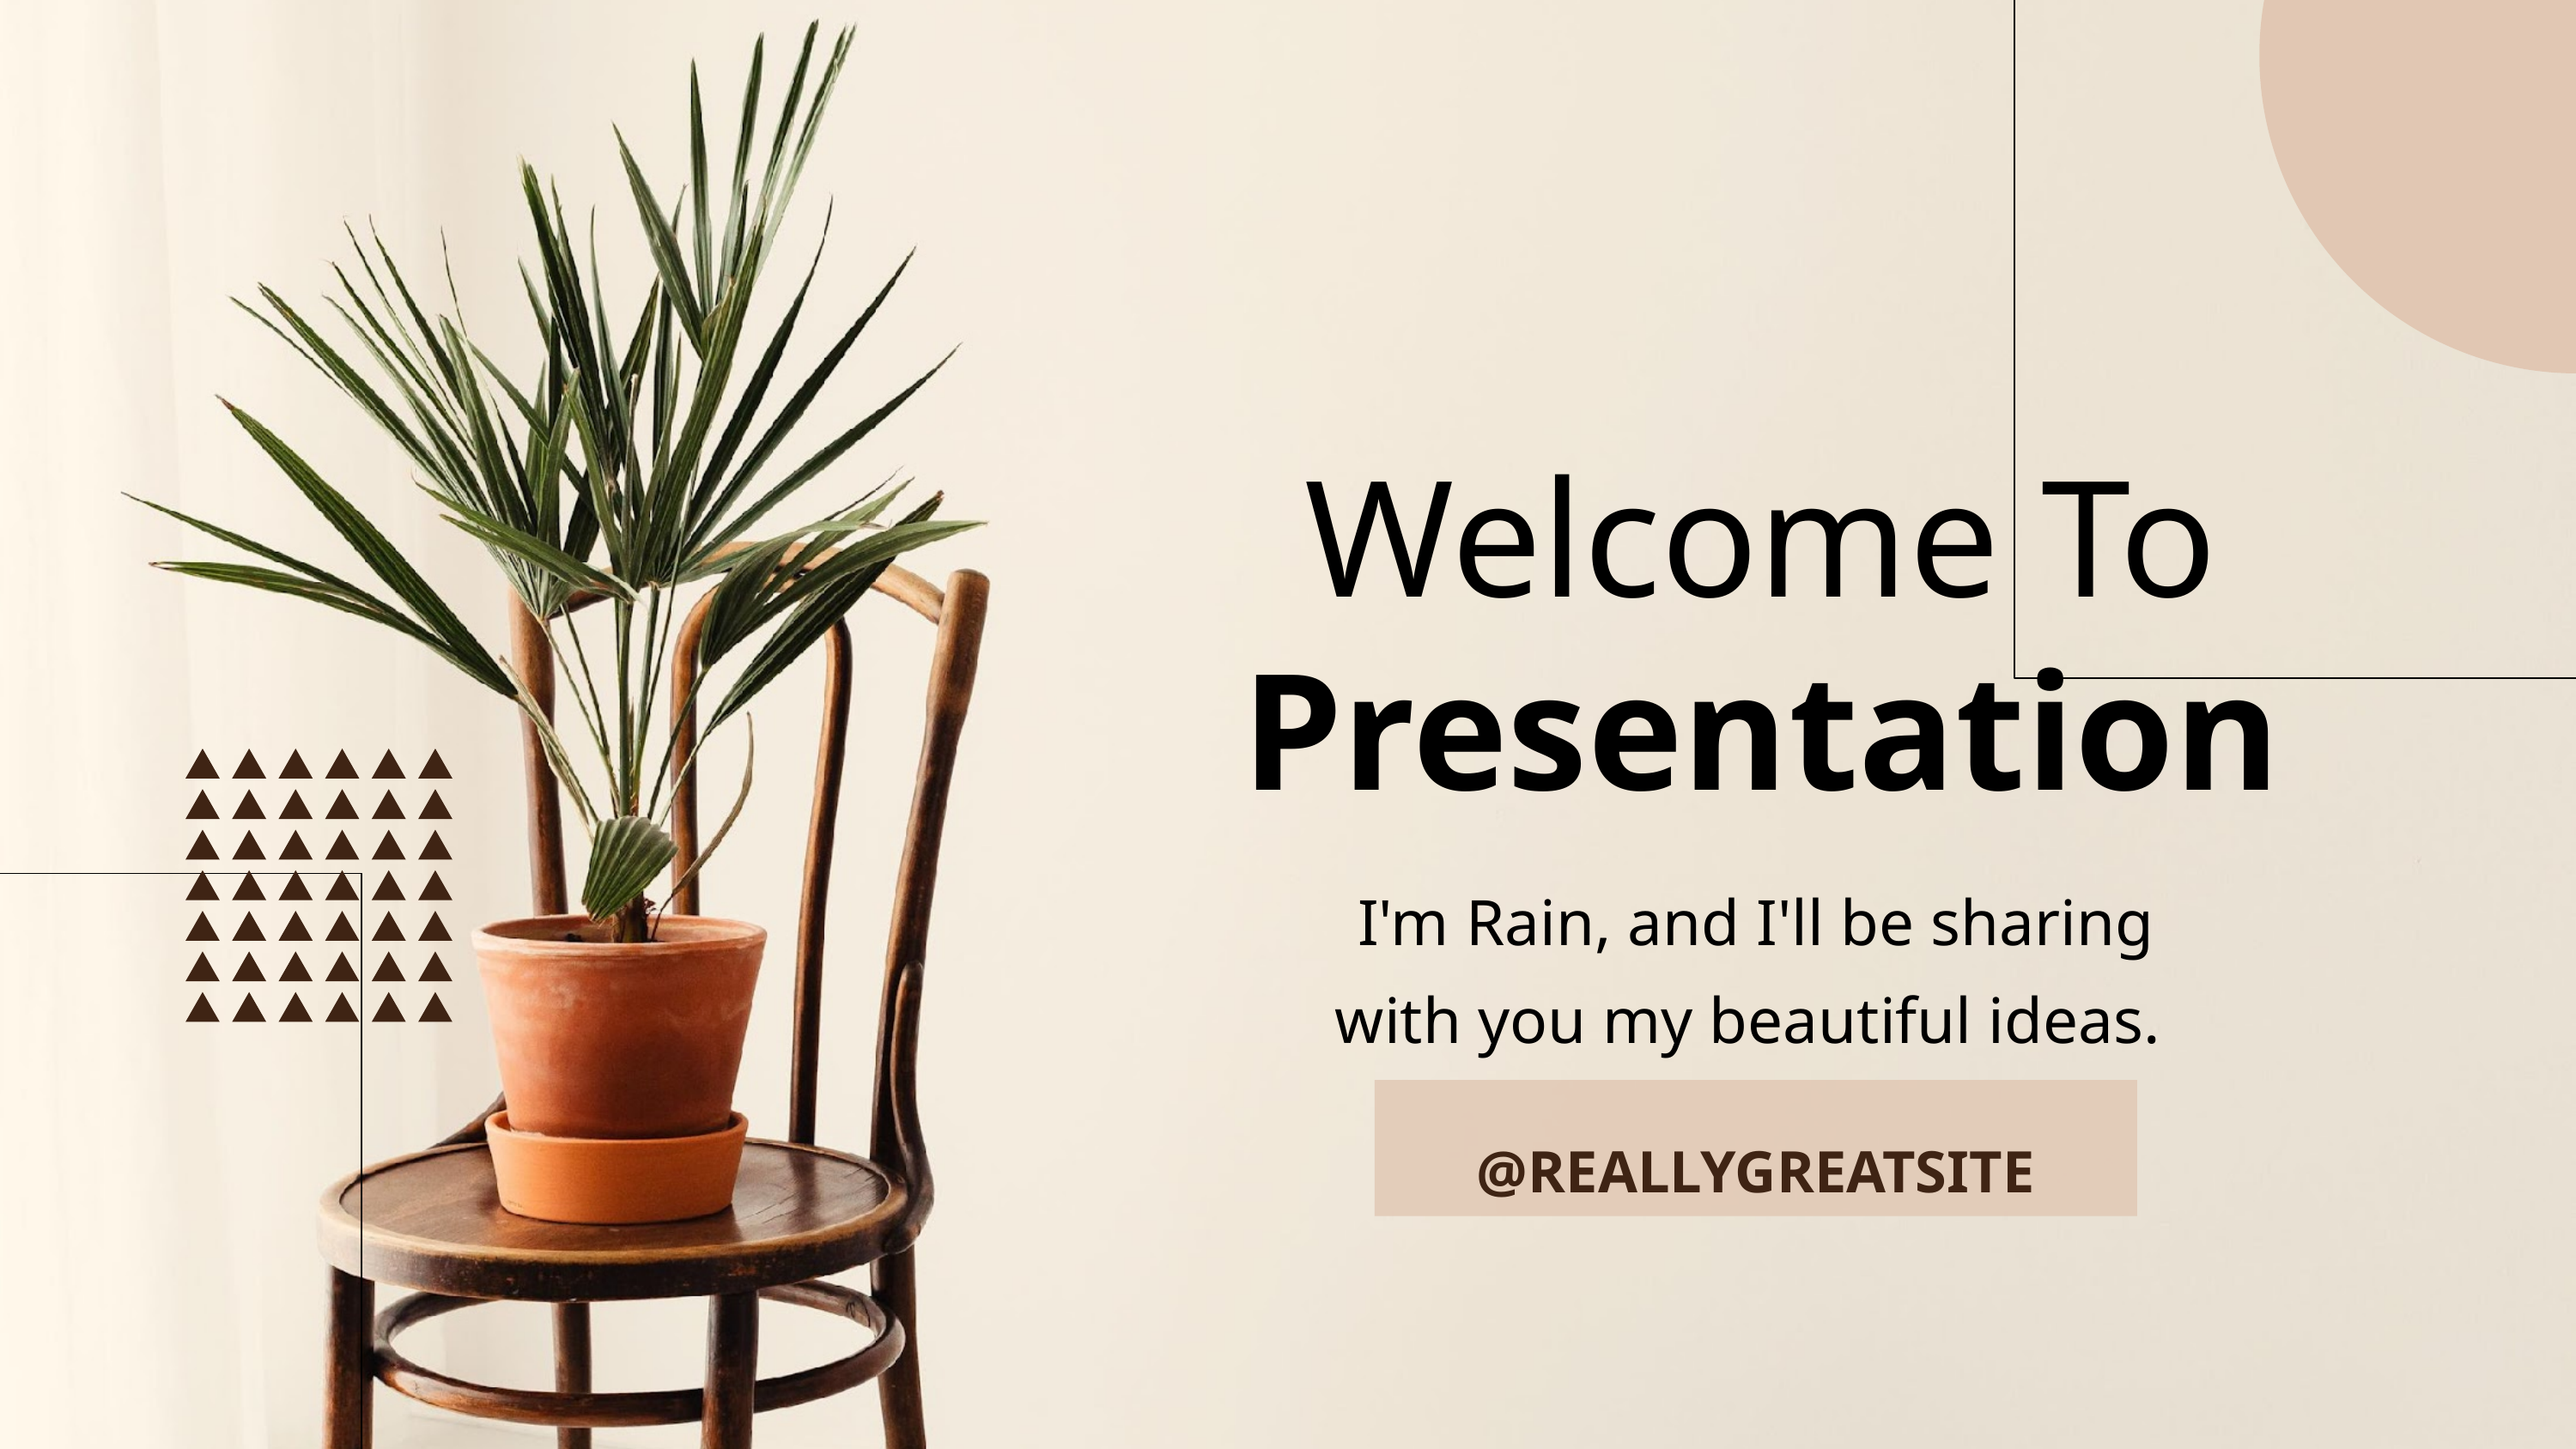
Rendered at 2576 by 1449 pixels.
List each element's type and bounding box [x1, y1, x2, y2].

text_box [2014, 0, 2576, 679]
picture [0, 0, 2576, 1449]
text_box [0, 861, 362, 1449]
text_box [185, 748, 453, 1022]
text_box [1374, 1068, 2138, 1400]
text_box [2258, 0, 2576, 374]
